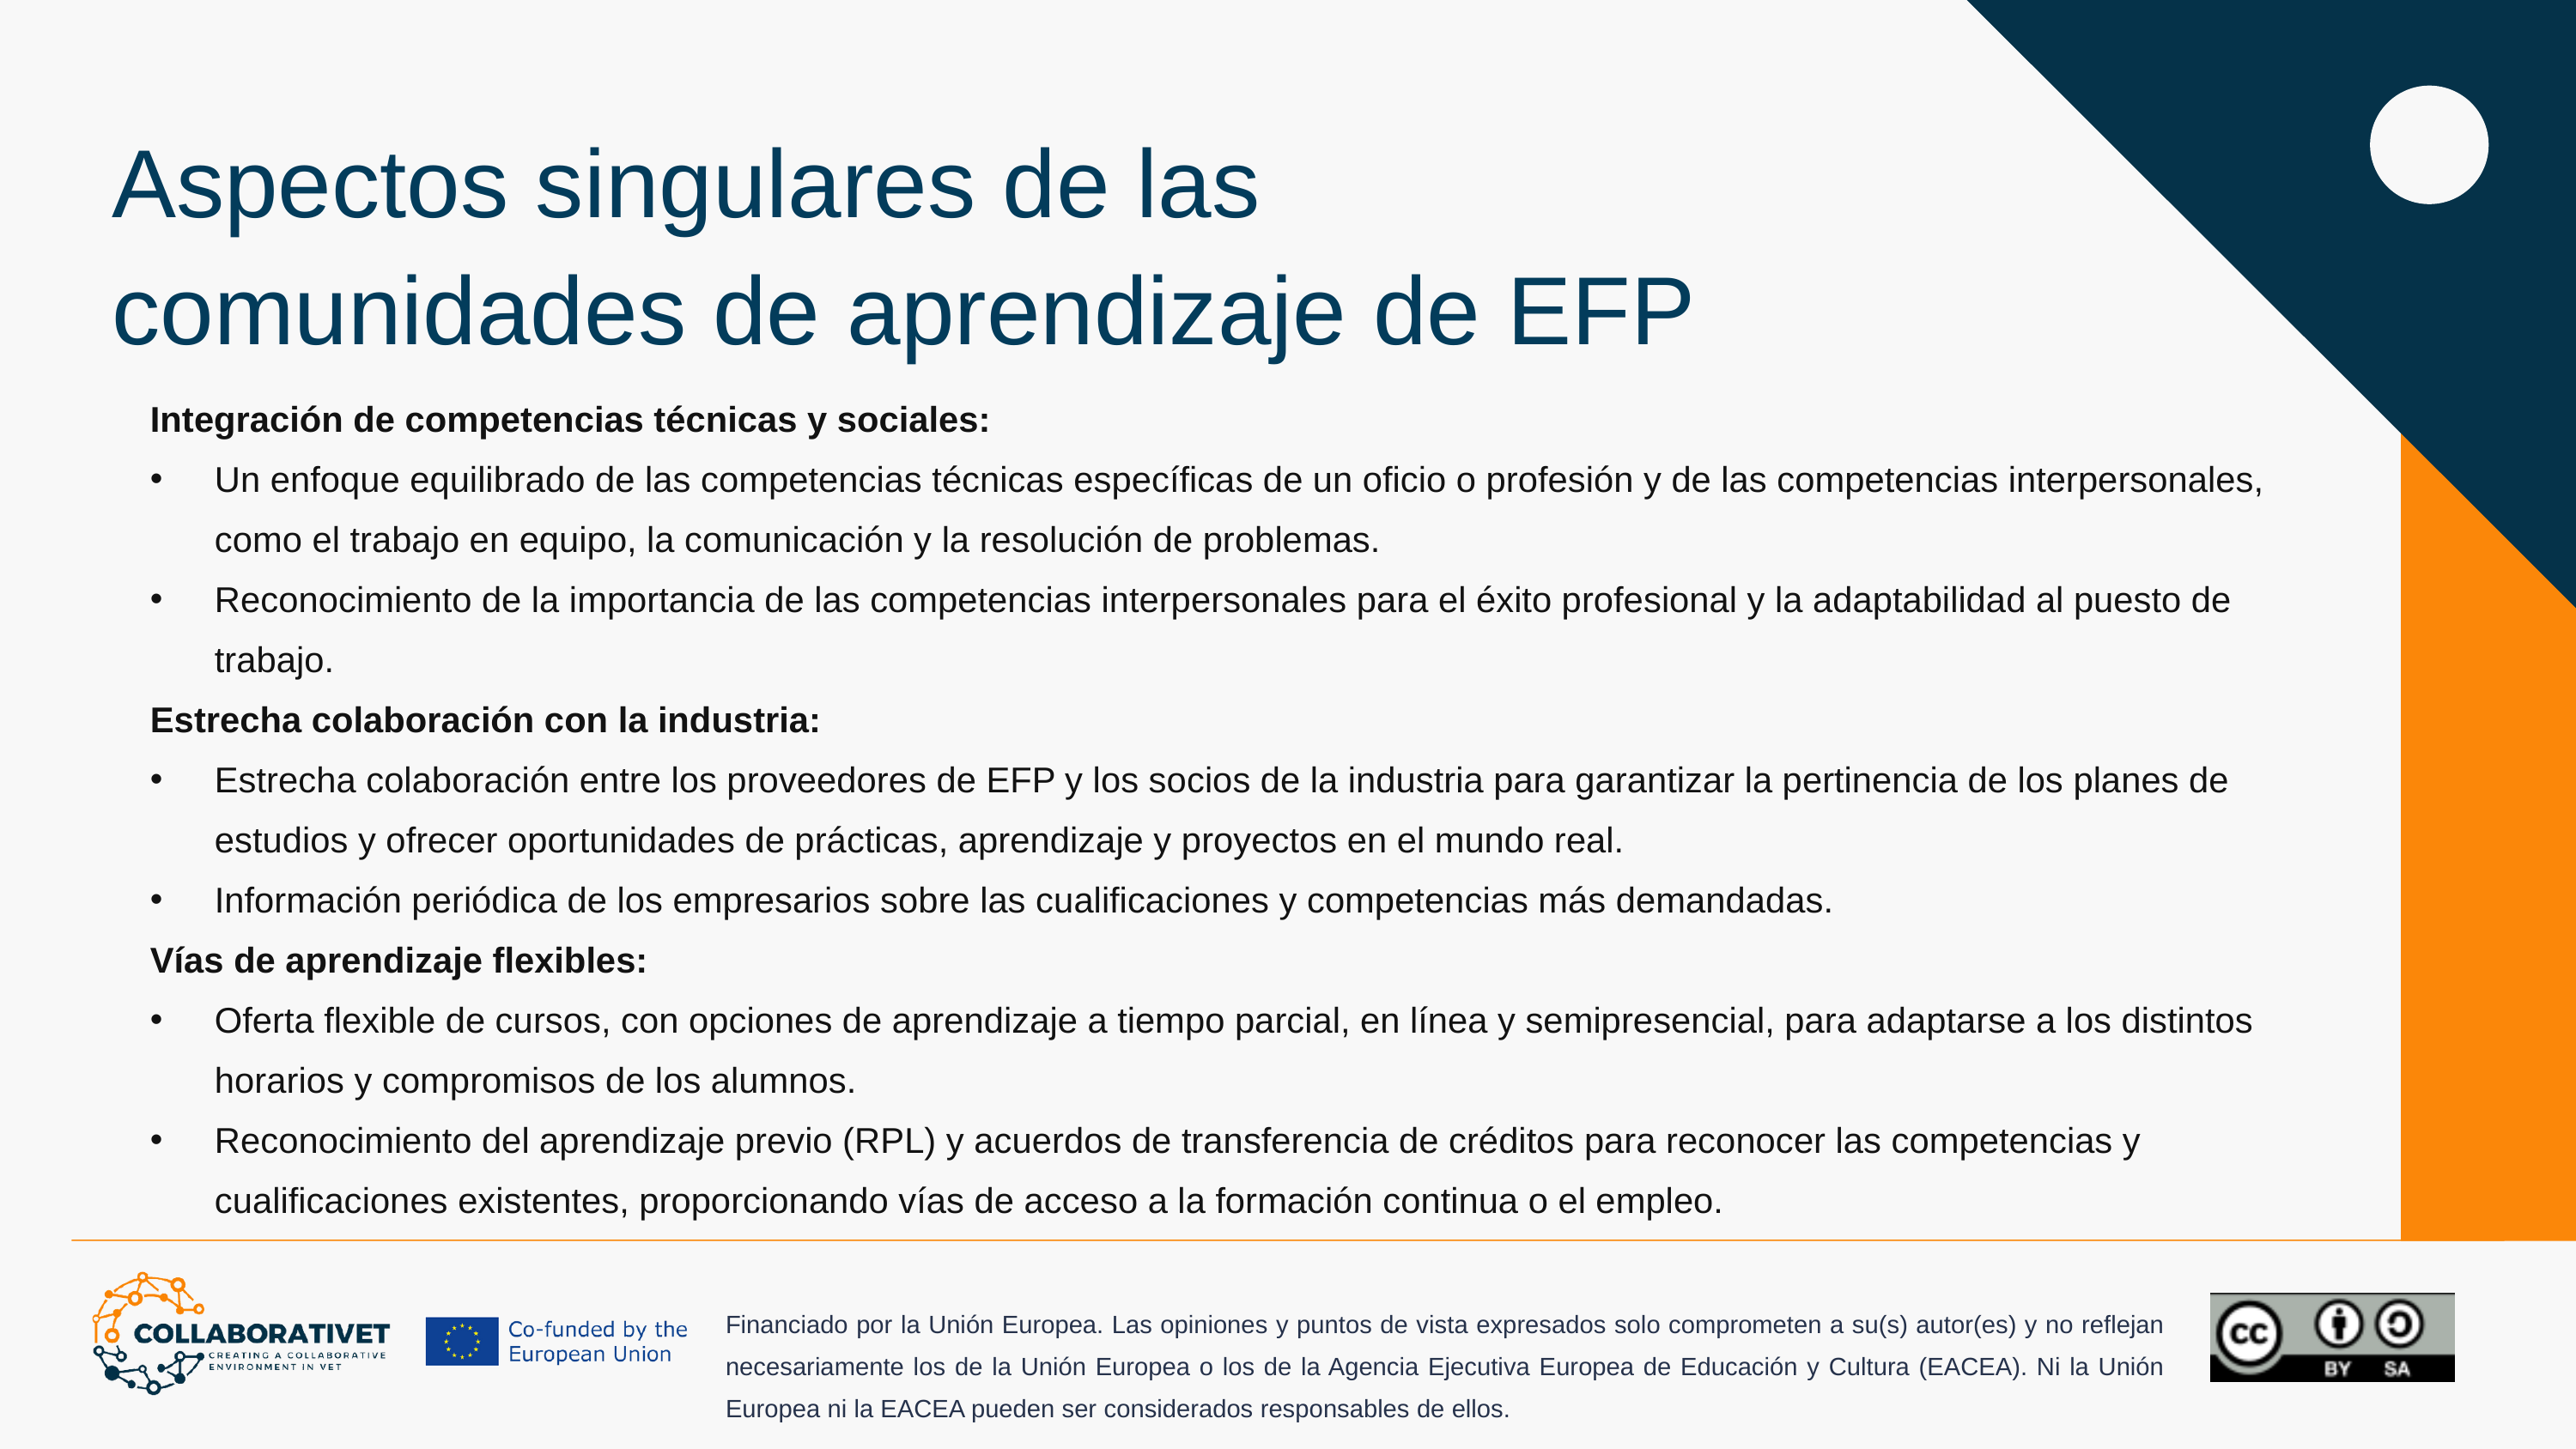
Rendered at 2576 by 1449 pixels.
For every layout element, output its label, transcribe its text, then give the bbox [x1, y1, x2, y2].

text_box Aspectos singulares de las comunidades de aprendizaje de EFP [112, 109, 1828, 365]
text_box [1966, 0, 2576, 609]
text_box [409, 1300, 712, 1382]
text_box [2401, 434, 2576, 1241]
text_box [78, 1179, 408, 1449]
text_box [2370, 85, 2489, 204]
picture [2210, 1293, 2455, 1382]
text_box Financiado por la Unión Europea. Las opiniones y puntos de vista expresados solo comprometen a su(s) autor(es) y no reflejan necesariamente los de la Unión Europea o los de la Agencia Ejecutiva Europea de Educación y Cultura (EACEA). Ni la Unión Europea ni la EACEA pueden ser considerados responsables de ellos. [725, 1296, 2166, 1423]
text_box Integración de competencias técnicas y sociales: Un enfoque equilibrado de las competencias técnicas específicas de un oficio o profesión y de las competencias interpersonales, como el trabajo en equipo, la comunicación y la resolución de problemas. Reconocimiento de la importancia de las competencias interpersonales para el éxito profesional y la adaptabilidad al puesto de trabajo. Estrecha colaboración con la industria: Estrecha colaboración entre los proveedores de EFP y los socios de la industria para garantizar la pertinencia de los planes de estudios y ofrecer oportunidades de prácticas, aprendizaje y proyectos en el mundo real. Información periódica de los empresarios sobre las cualificaciones y competencias más demandadas. Vías de aprendizaje flexibles: Oferta flexible de cursos, con opciones de aprendizaje a tiempo parcial, en línea y semipresencial, para adaptarse a los distintos horarios y compromisos de los alumnos. Reconocimiento del aprendizaje previo (RPL) y acuerdos de transferencia de créditos para reconocer las competencias y cualificaciones existentes, proporcionando vías de acceso a la formación continua o el empleo. [149, 379, 2329, 1221]
